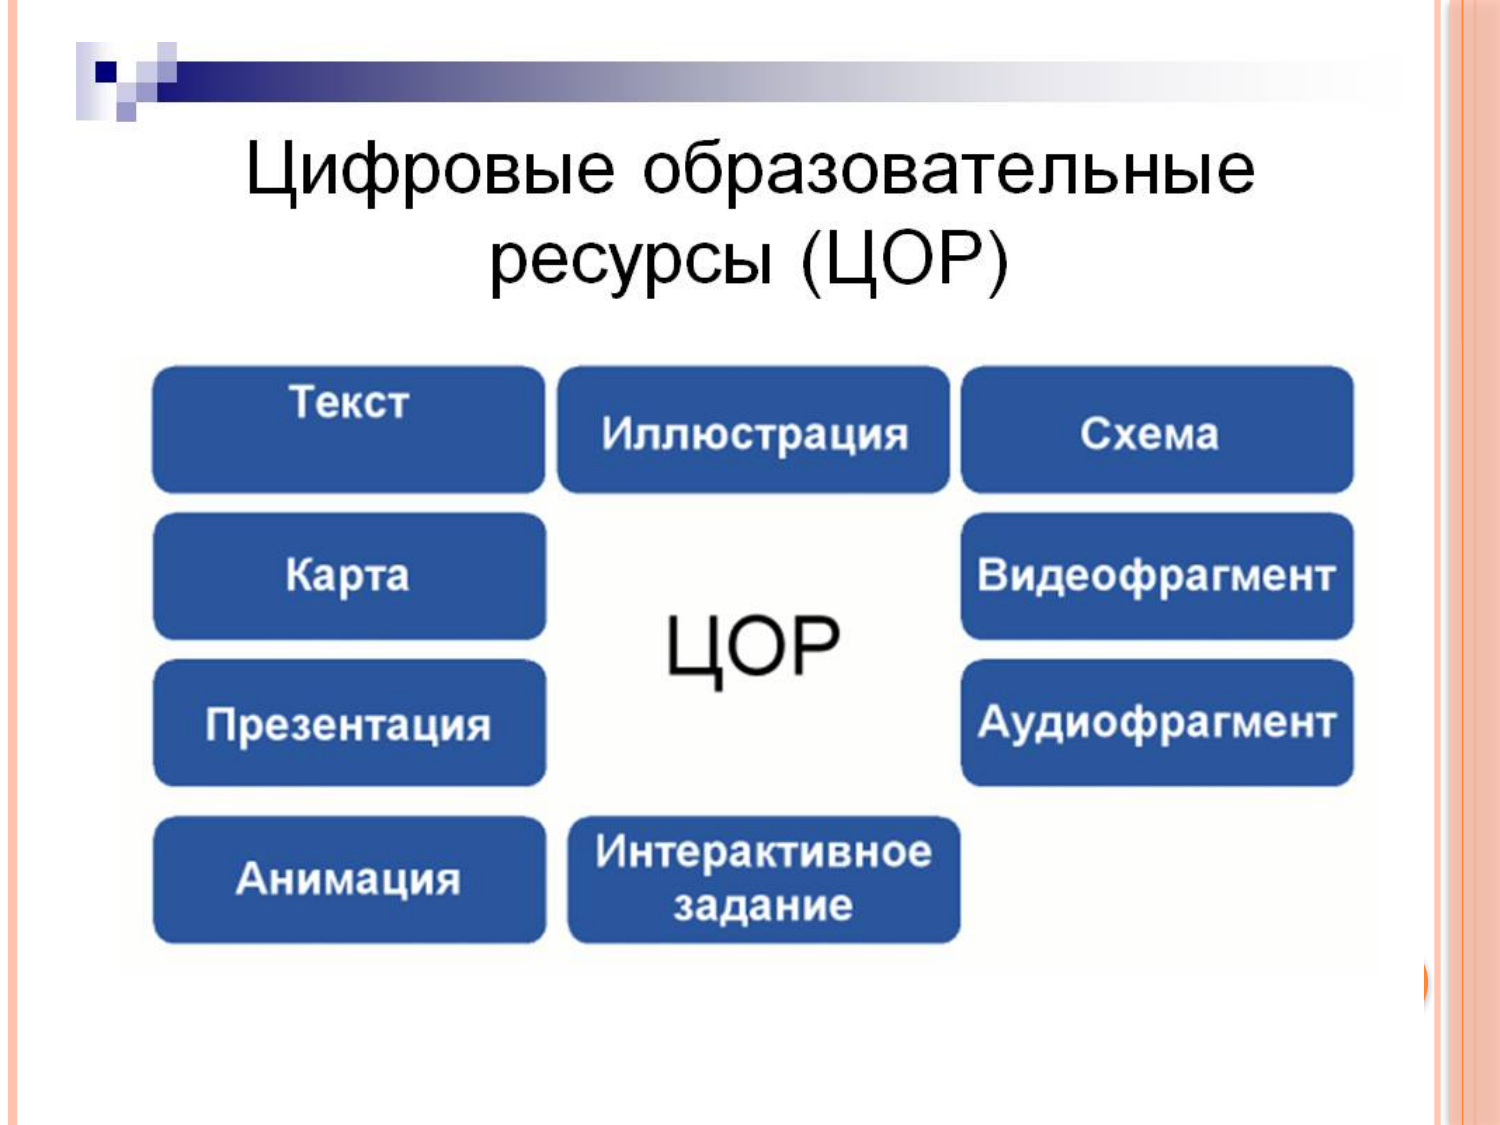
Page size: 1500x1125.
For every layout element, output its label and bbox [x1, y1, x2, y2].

list [76, 42, 1424, 1054]
